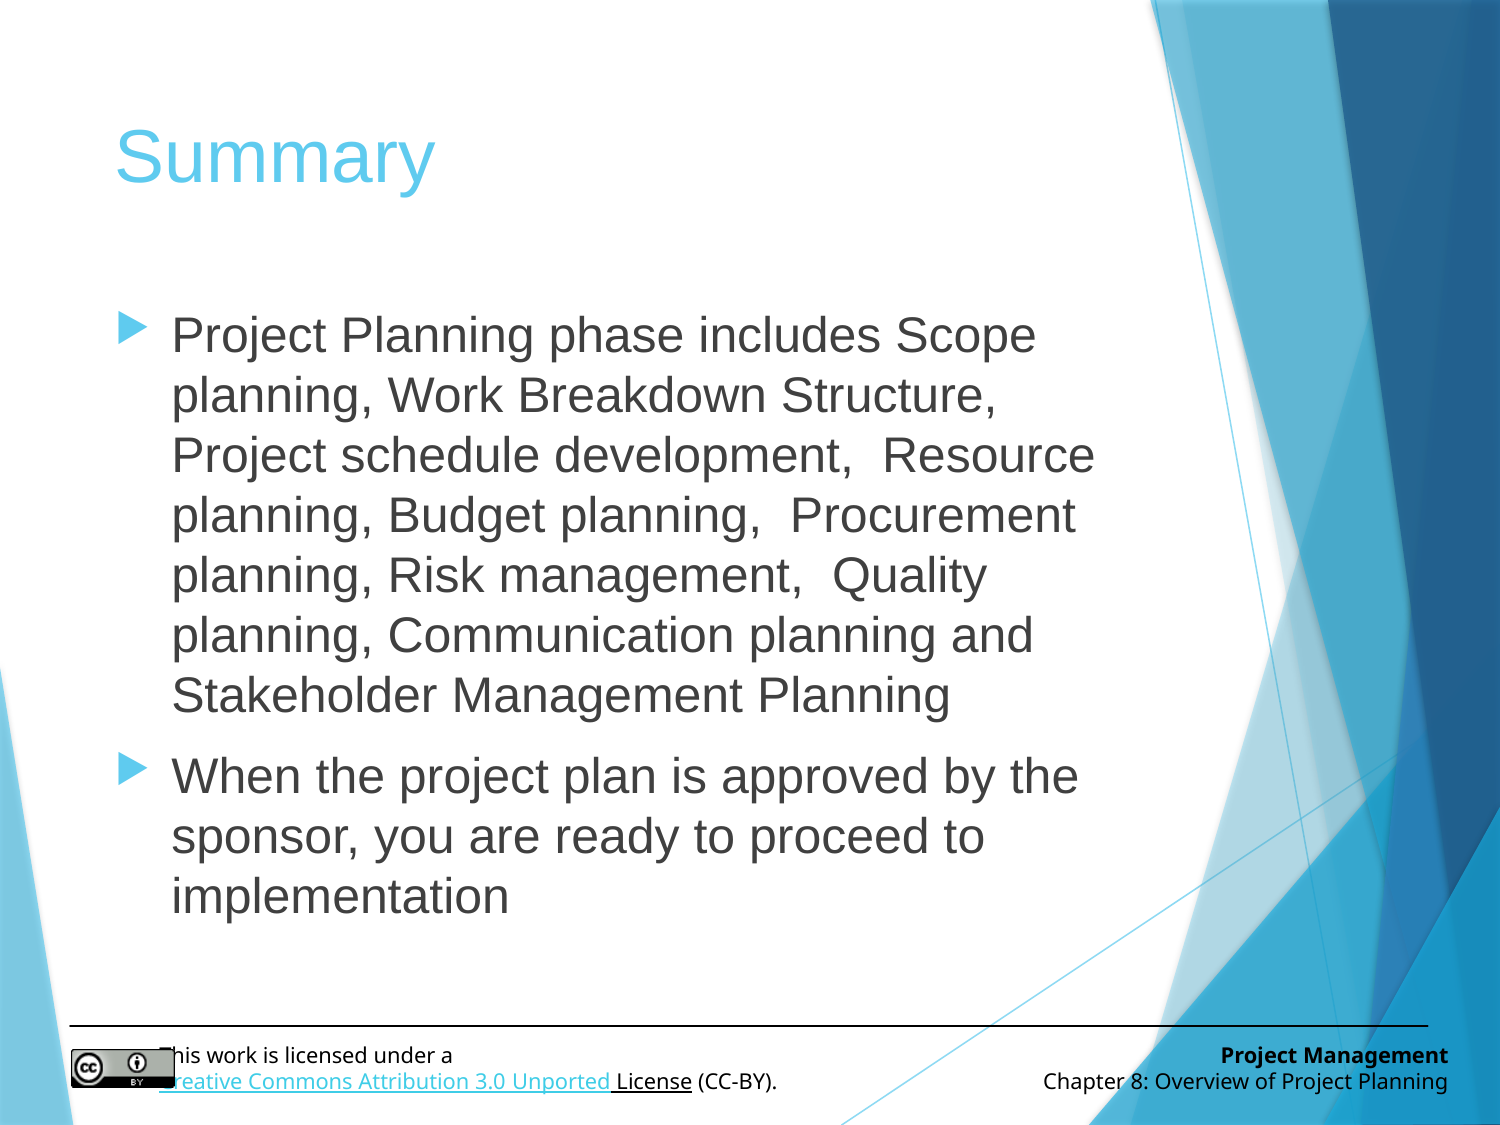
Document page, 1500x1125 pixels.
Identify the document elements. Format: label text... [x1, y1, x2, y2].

title Summary [99, 99, 1142, 295]
picture [71, 1049, 175, 1088]
list Project Planning phase includes Scope planning, Work Breakdown Structure, Project schedule development, Resource planning, Budget planning, Procurement planning, Risk management, Quality planning, Communication planning and Stakeholder Management Planning When the project plan is approved by the sponsor, you are ready to proceed to implementation [99, 295, 1142, 932]
